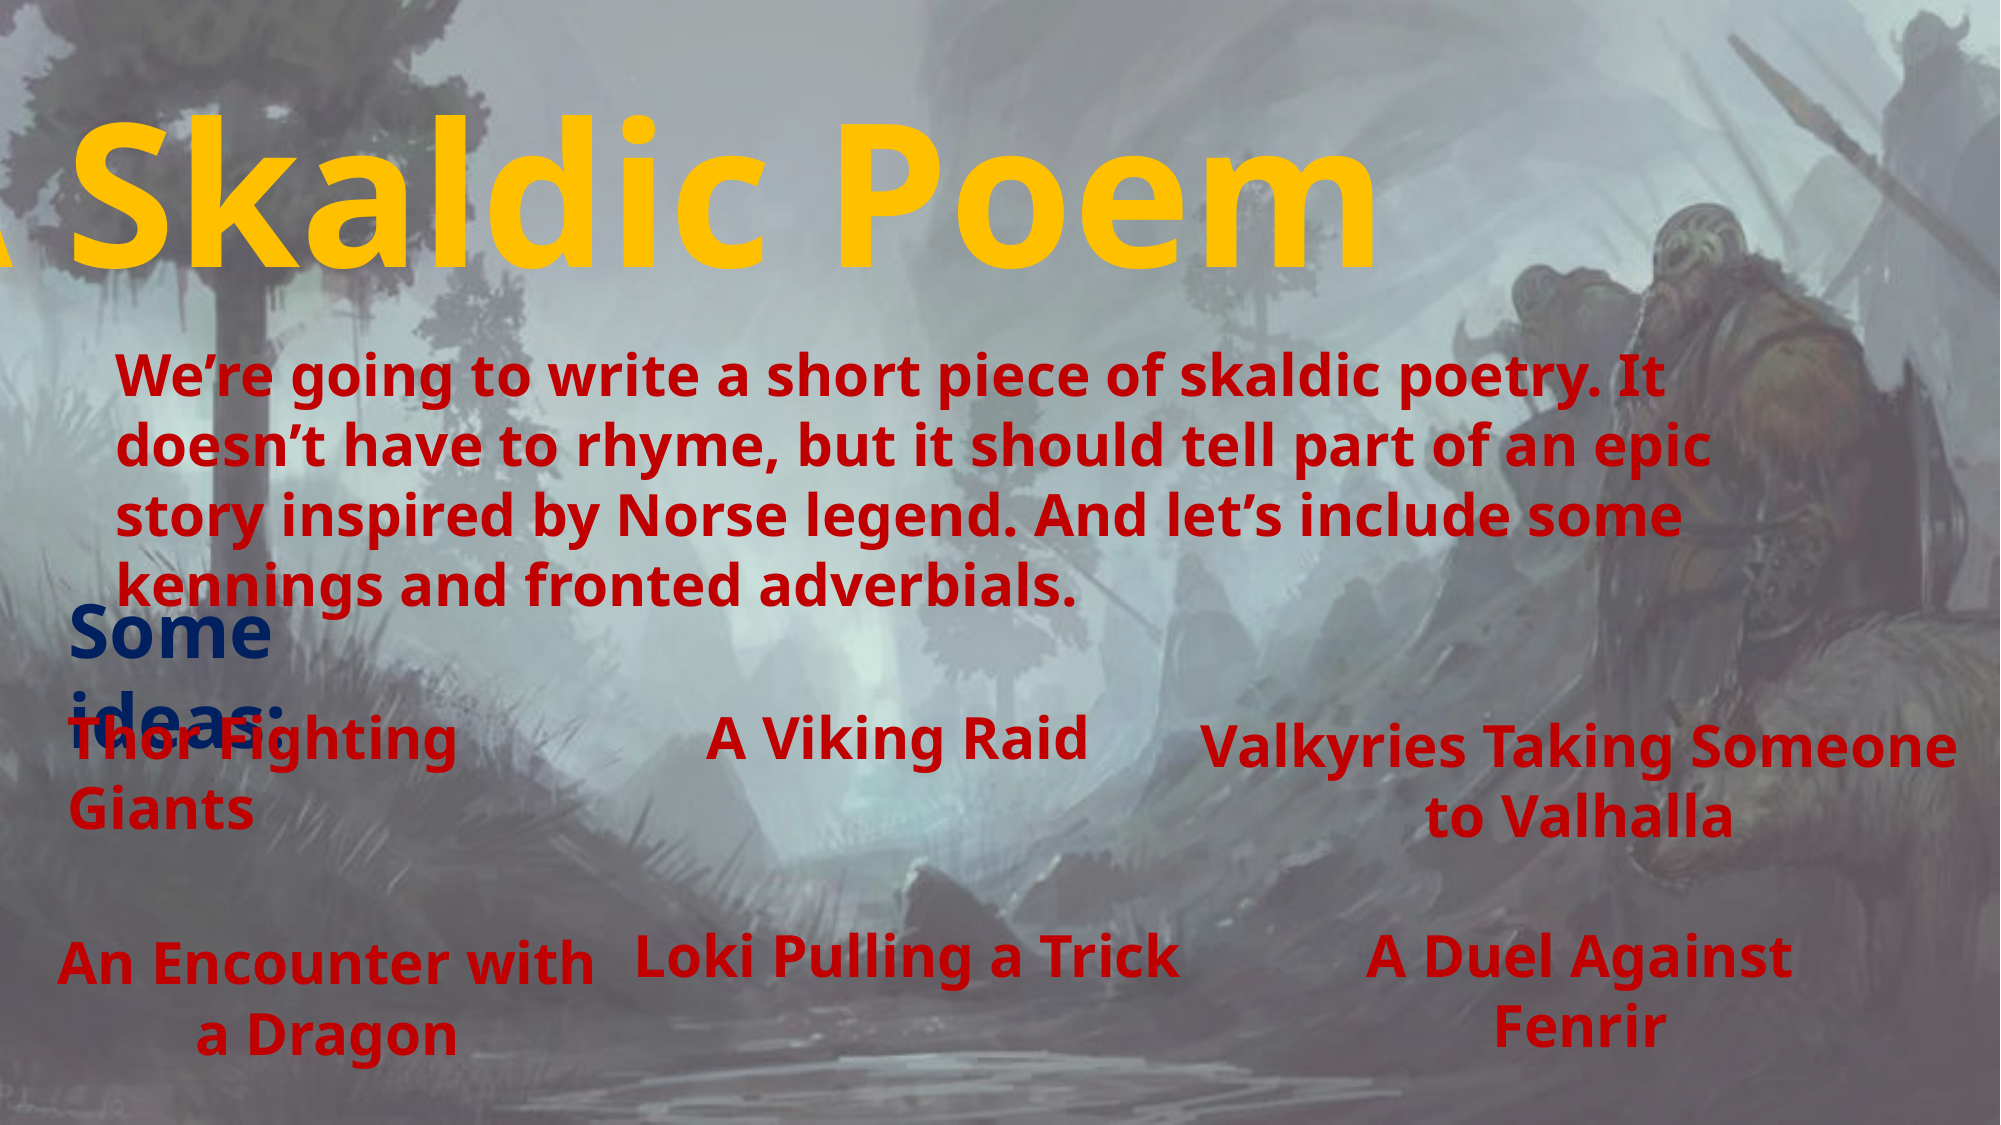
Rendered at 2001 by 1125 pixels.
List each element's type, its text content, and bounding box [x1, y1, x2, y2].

text_box A Viking Raid [692, 693, 1181, 779]
text_box An Encounter with a Dragon [22, 919, 632, 1075]
text_box Thor Fighting Giants [52, 693, 603, 849]
text_box A Skaldic Poem [0, 59, 1404, 315]
text_box Loki Pulling a Trick [602, 911, 1212, 997]
text_box Valkyries Taking Someone to Valhalla [1160, 701, 2000, 856]
text_box We’re going to write a short piece of skaldic poetry. It doesn’t have to rhyme, but it should tell part of an epic story inspired by Norse legend. And let’s include some kennings and fronted adverbials. [100, 330, 1813, 626]
text_box Some ideas: [53, 576, 447, 693]
text_box A Duel Against Fenrir [1275, 911, 1885, 1067]
